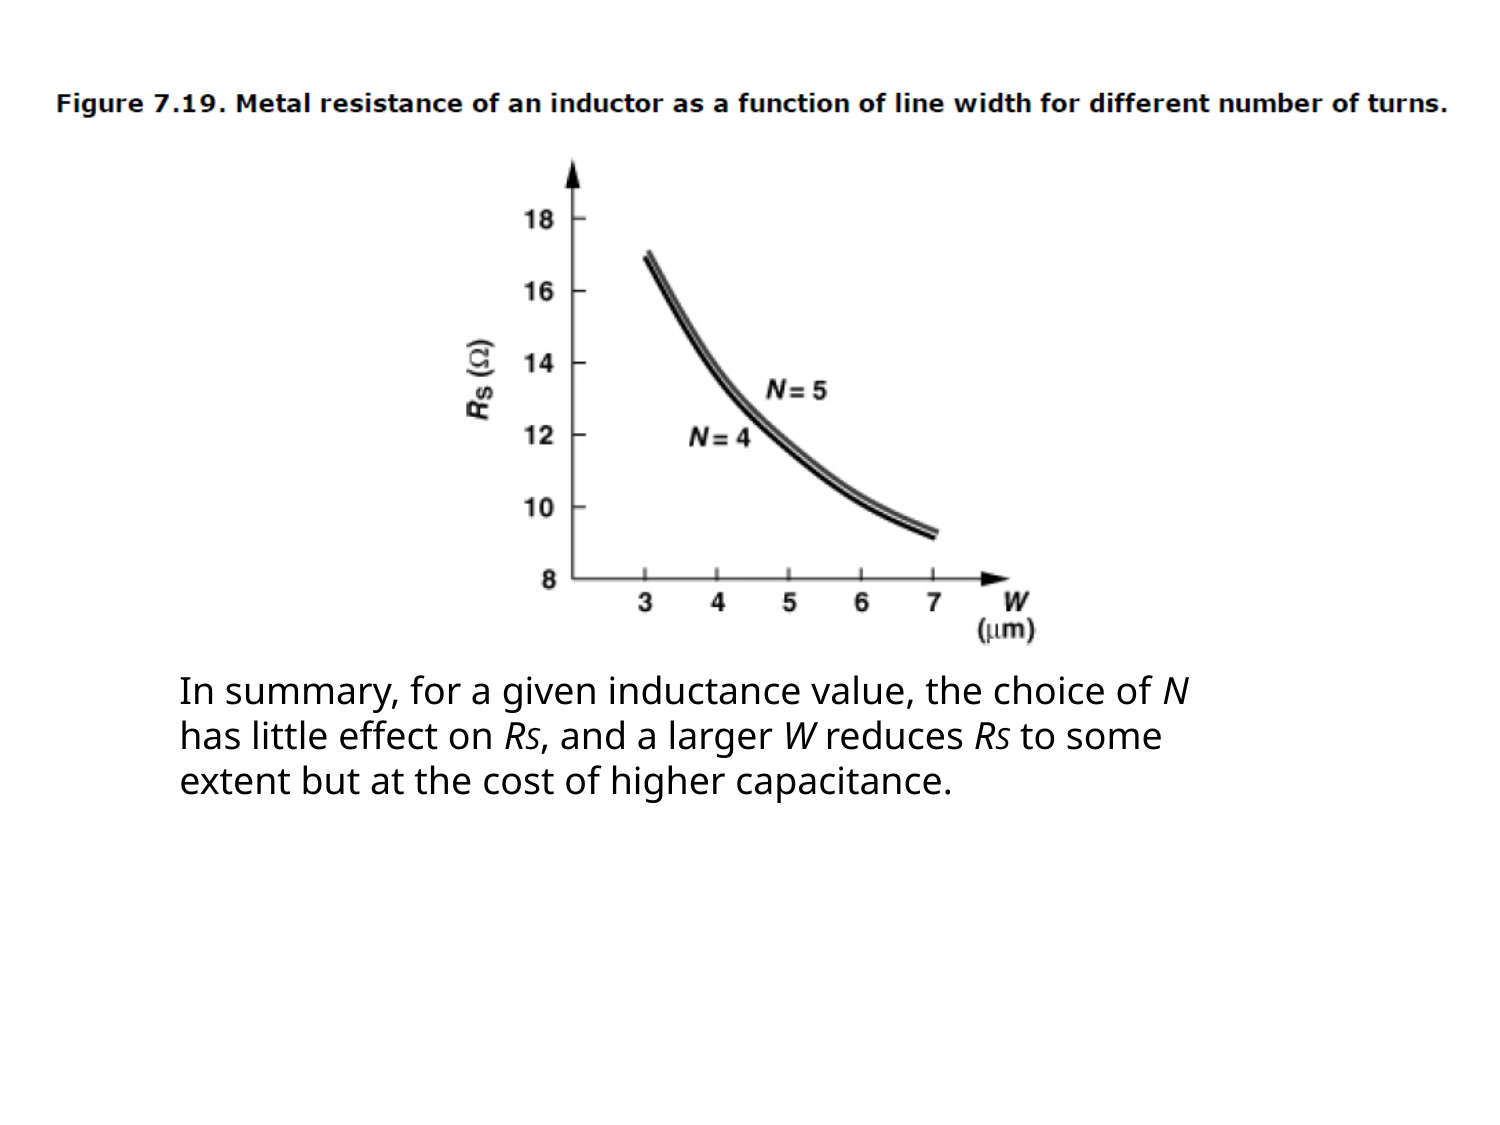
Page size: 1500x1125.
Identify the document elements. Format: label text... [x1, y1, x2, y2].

text_box In summary, for a given inductance value, the choice of N has little effect on RS, and a larger W reduces RS to some extent but at the cost of higher capacitance. [164, 660, 1275, 810]
picture [34, 82, 1463, 660]
